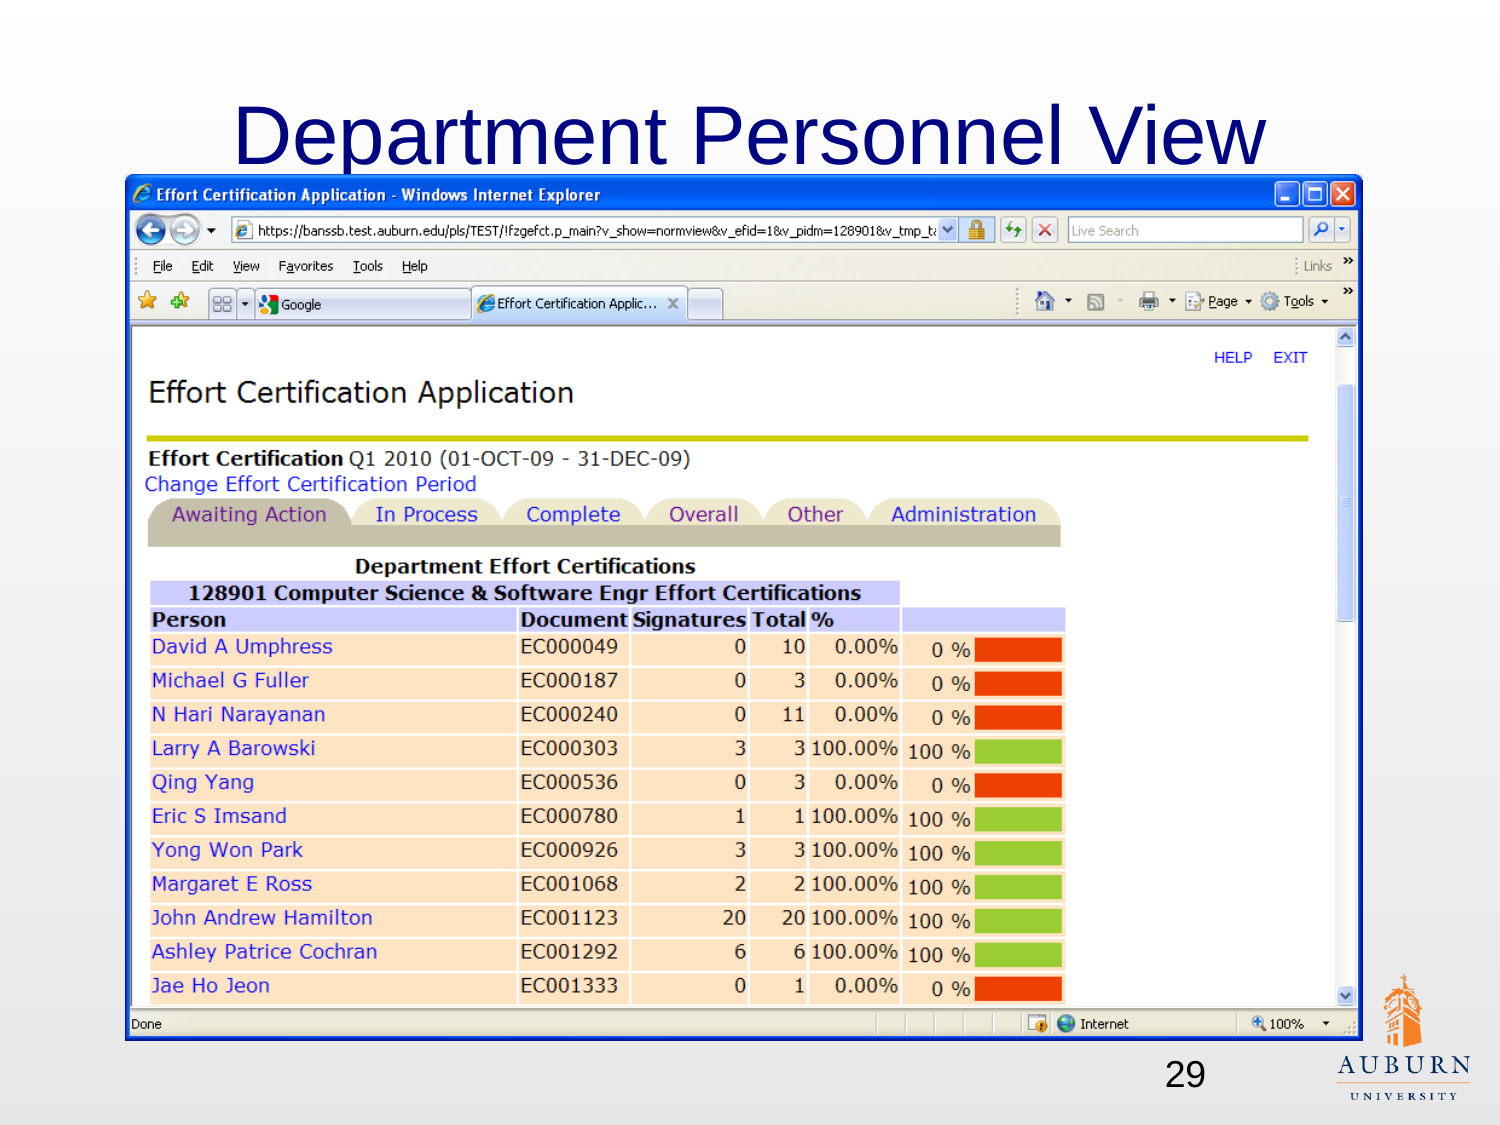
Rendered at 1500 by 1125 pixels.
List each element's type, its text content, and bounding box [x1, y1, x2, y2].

slide_number 29 [1149, 1042, 1500, 1103]
title Department Personnel View [49, 37, 1451, 226]
picture [124, 174, 1470, 1042]
